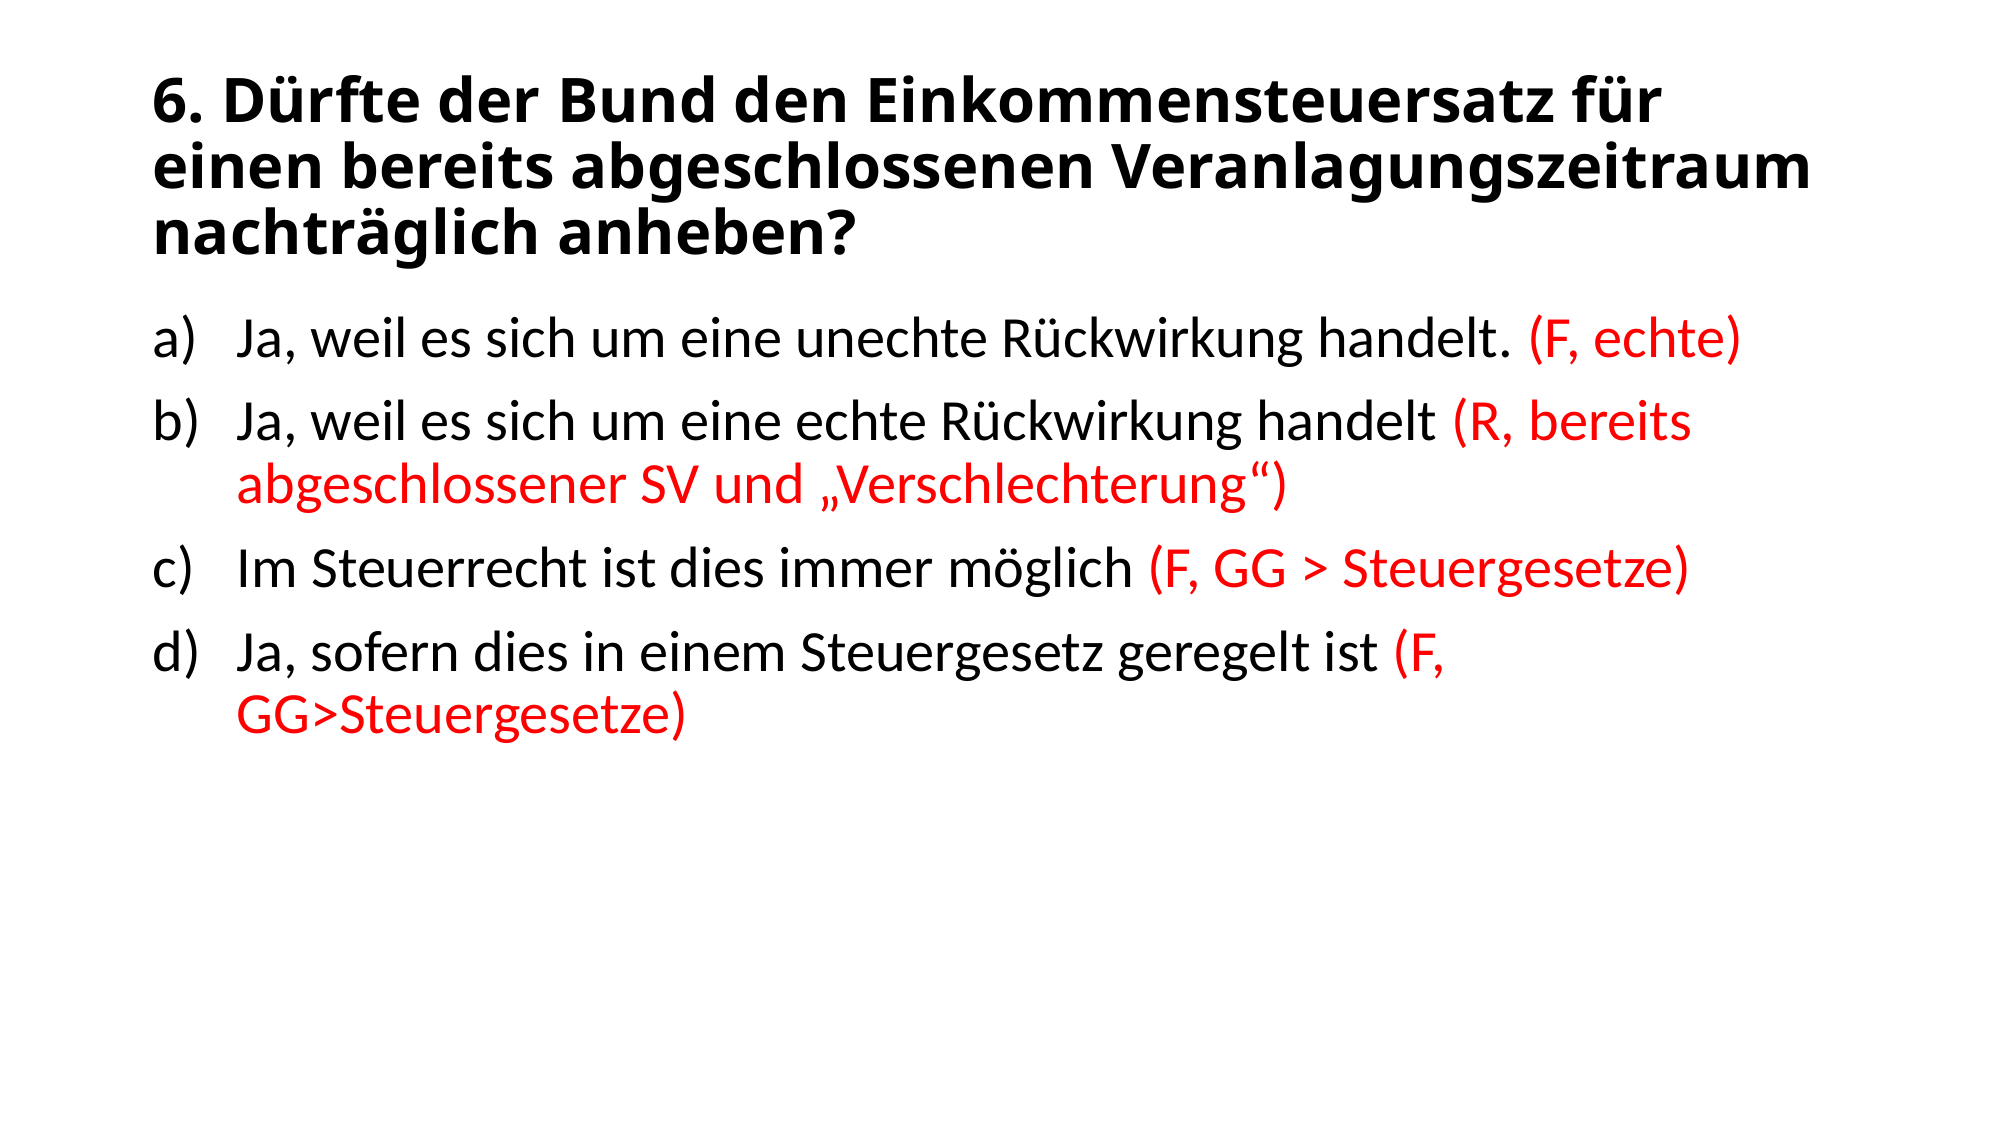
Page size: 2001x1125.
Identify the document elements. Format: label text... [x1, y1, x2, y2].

list Ja, weil es sich um eine unechte Rückwirkung handelt. (F, echte) Ja, weil es sich um eine echte Rückwirkung handelt (R, bereits abgeschlossener SV und „Verschlechterung“) Im Steuerrecht ist dies immer möglich (F, GG > Steuergesetze) Ja, sofern dies in einem Steuergesetz geregelt ist (F, GG>Steuergesetze) [137, 299, 1863, 1014]
title 6. Dürfte der Bund den Einkommensteuersatz für einen bereits abgeschlossenen Veranlagungszeitraum nachträglich anheben? [137, 59, 1863, 278]
